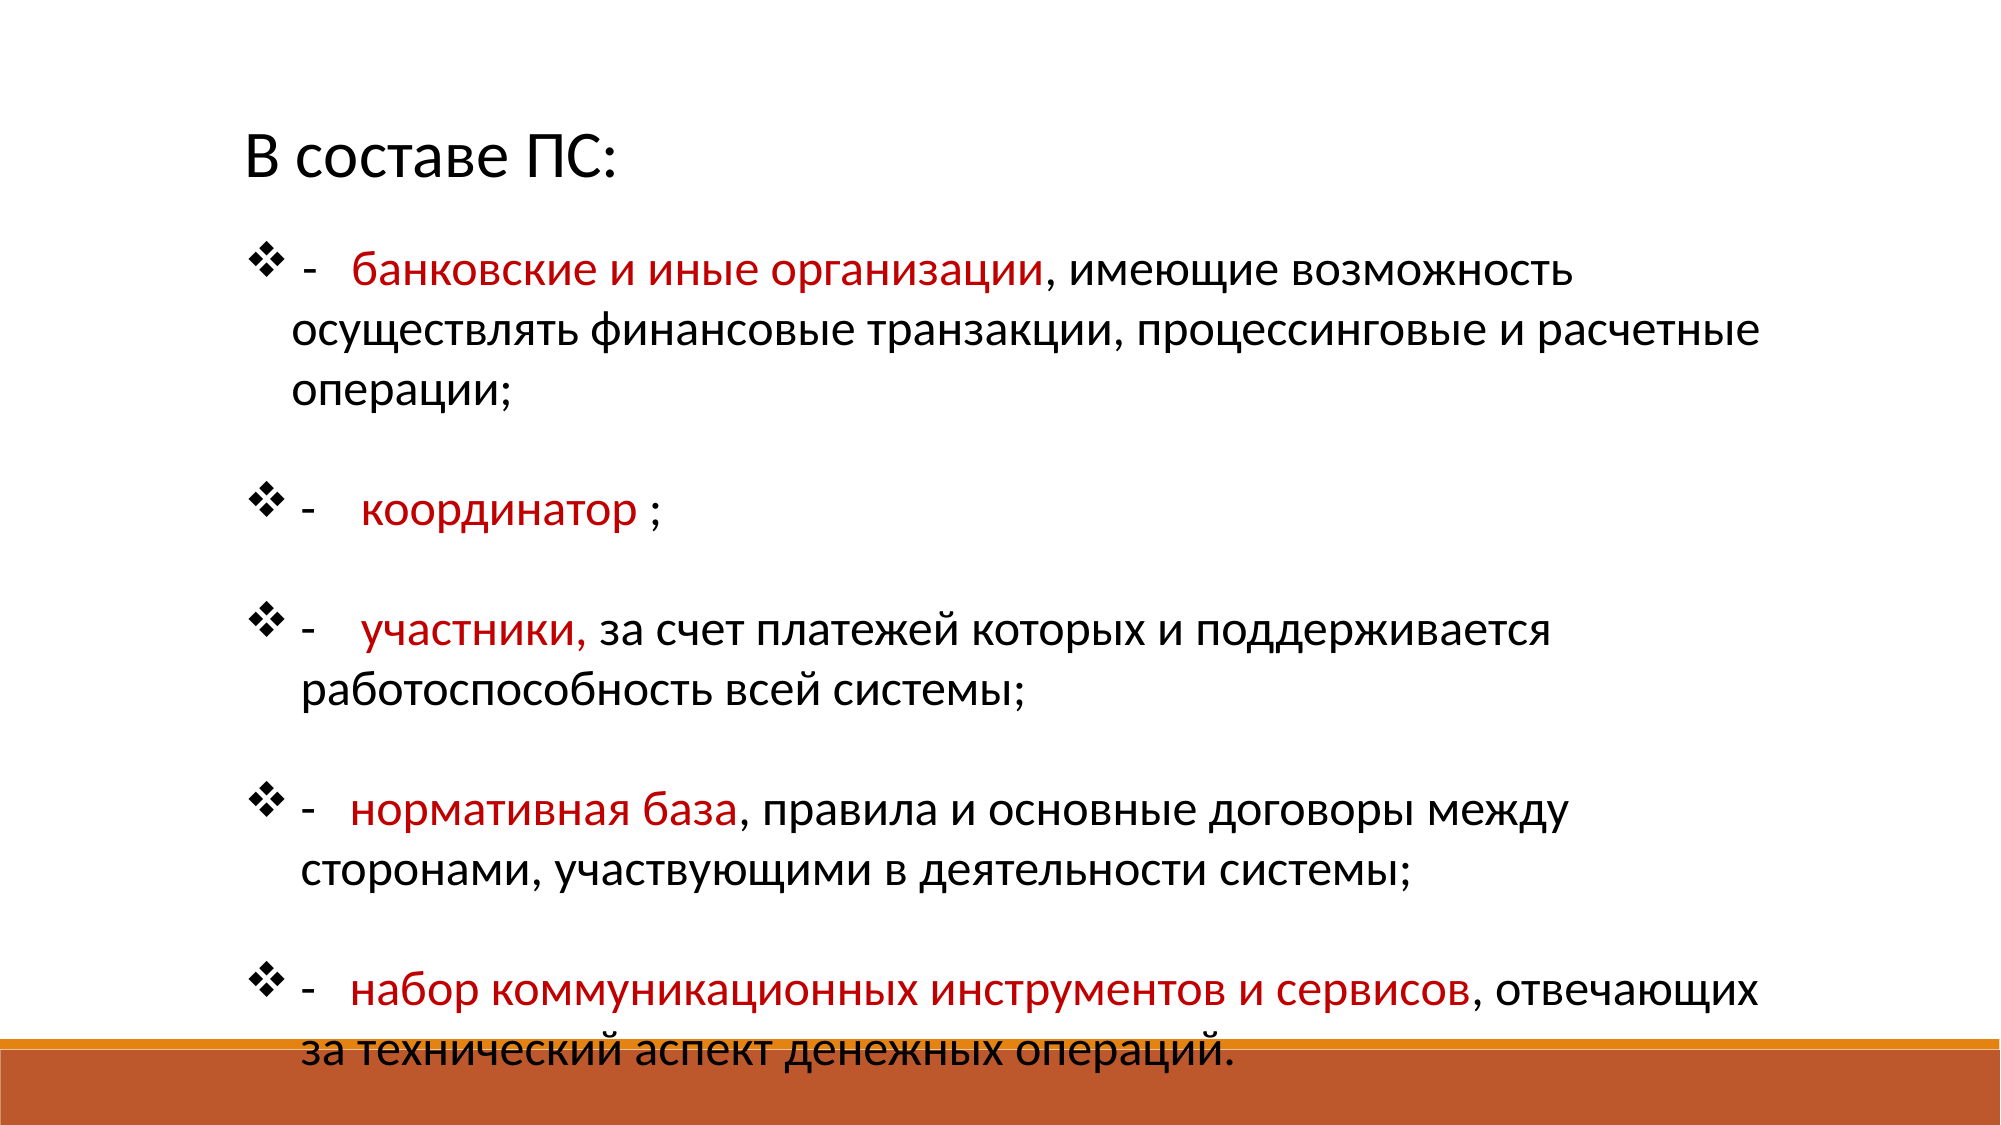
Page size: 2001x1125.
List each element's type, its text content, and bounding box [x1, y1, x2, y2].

text_box В составе ПС: - банковские и иные организации, имеющие возможность осуществлять финансовые транзакции, процессинговые и расчетные операции; - координатор ; - участники, за счет платежей которых и поддерживается работоспособность всей системы; - нормативная база, правила и основные договоры между сторонами, участвующими в деятельности системы; - набор коммуникационных инструментов и сервисов, отвечающих за технический аспект денежных операций. [229, 102, 1829, 1083]
